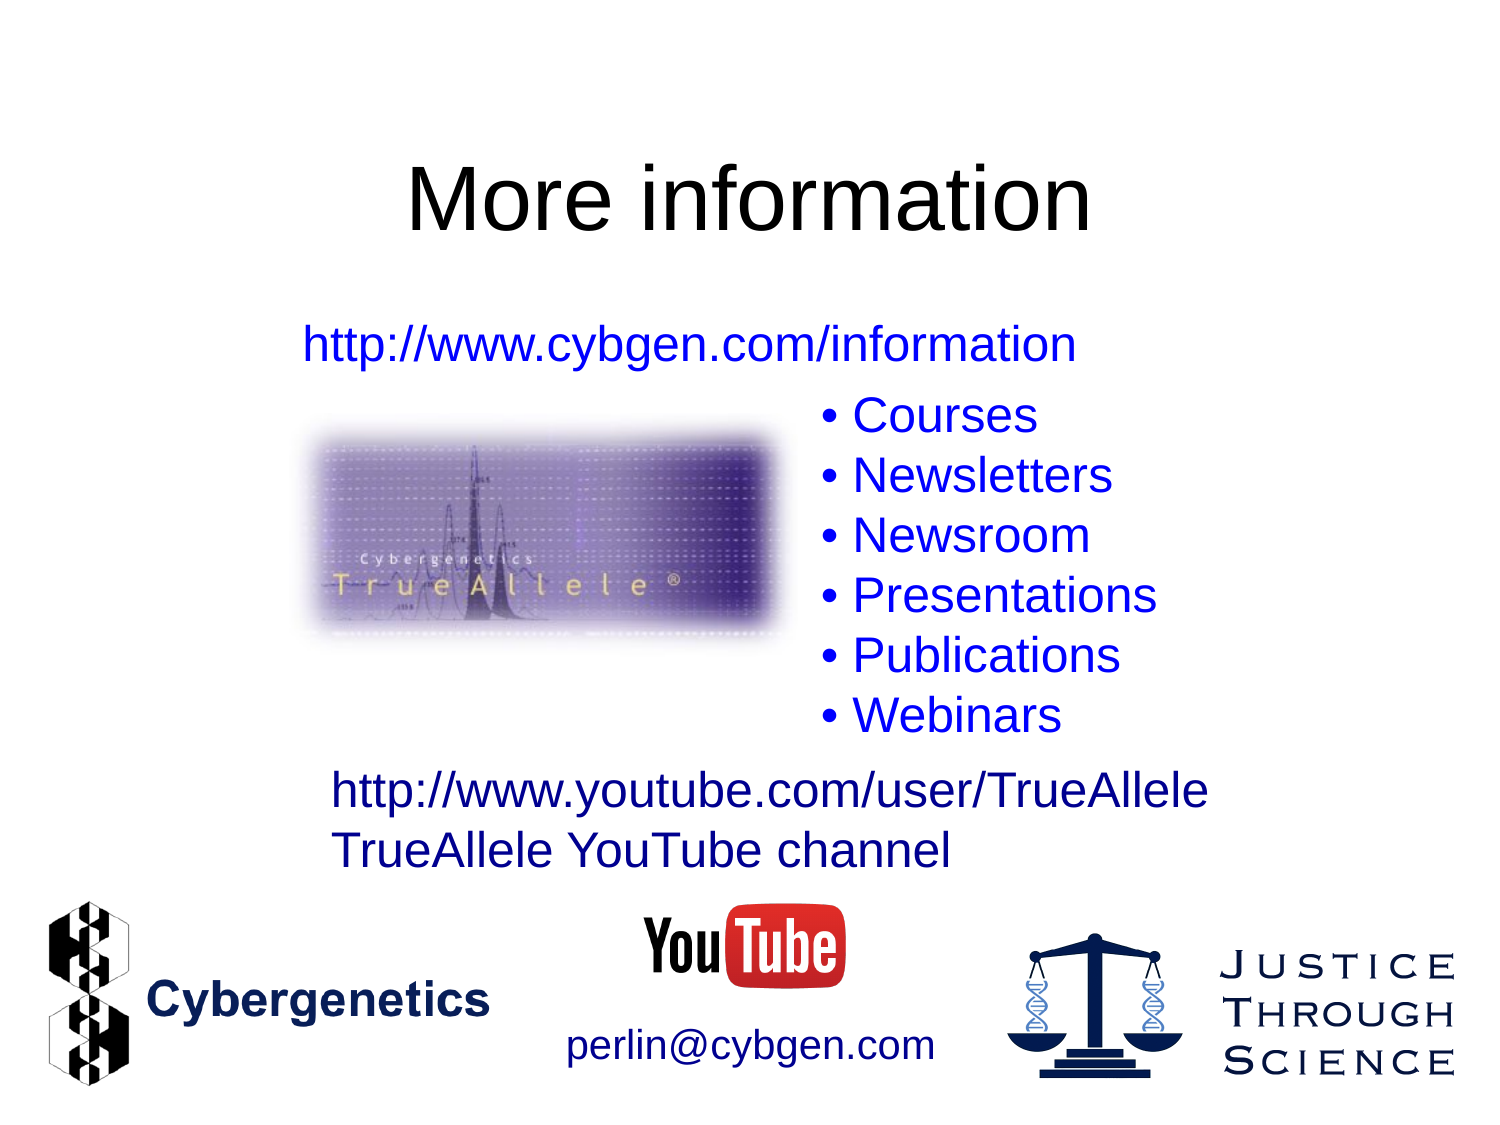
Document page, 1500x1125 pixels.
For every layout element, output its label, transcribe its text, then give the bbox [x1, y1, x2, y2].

text_box perlin@cybgen.com [551, 1010, 951, 1075]
text_box http://www.youtube.com/user/TrueAllele TrueAllele YouTube channel [316, 749, 1225, 885]
text_box • Courses • Newsletters • Newsroom • Presentations • Publications • Webinars [806, 374, 1173, 749]
title More information [112, 99, 1388, 288]
text_box http://www.cybgen.com/information [287, 303, 1213, 379]
picture [983, 916, 1471, 1105]
picture [588, 848, 901, 1043]
picture [289, 413, 799, 657]
picture [24, 879, 513, 1103]
